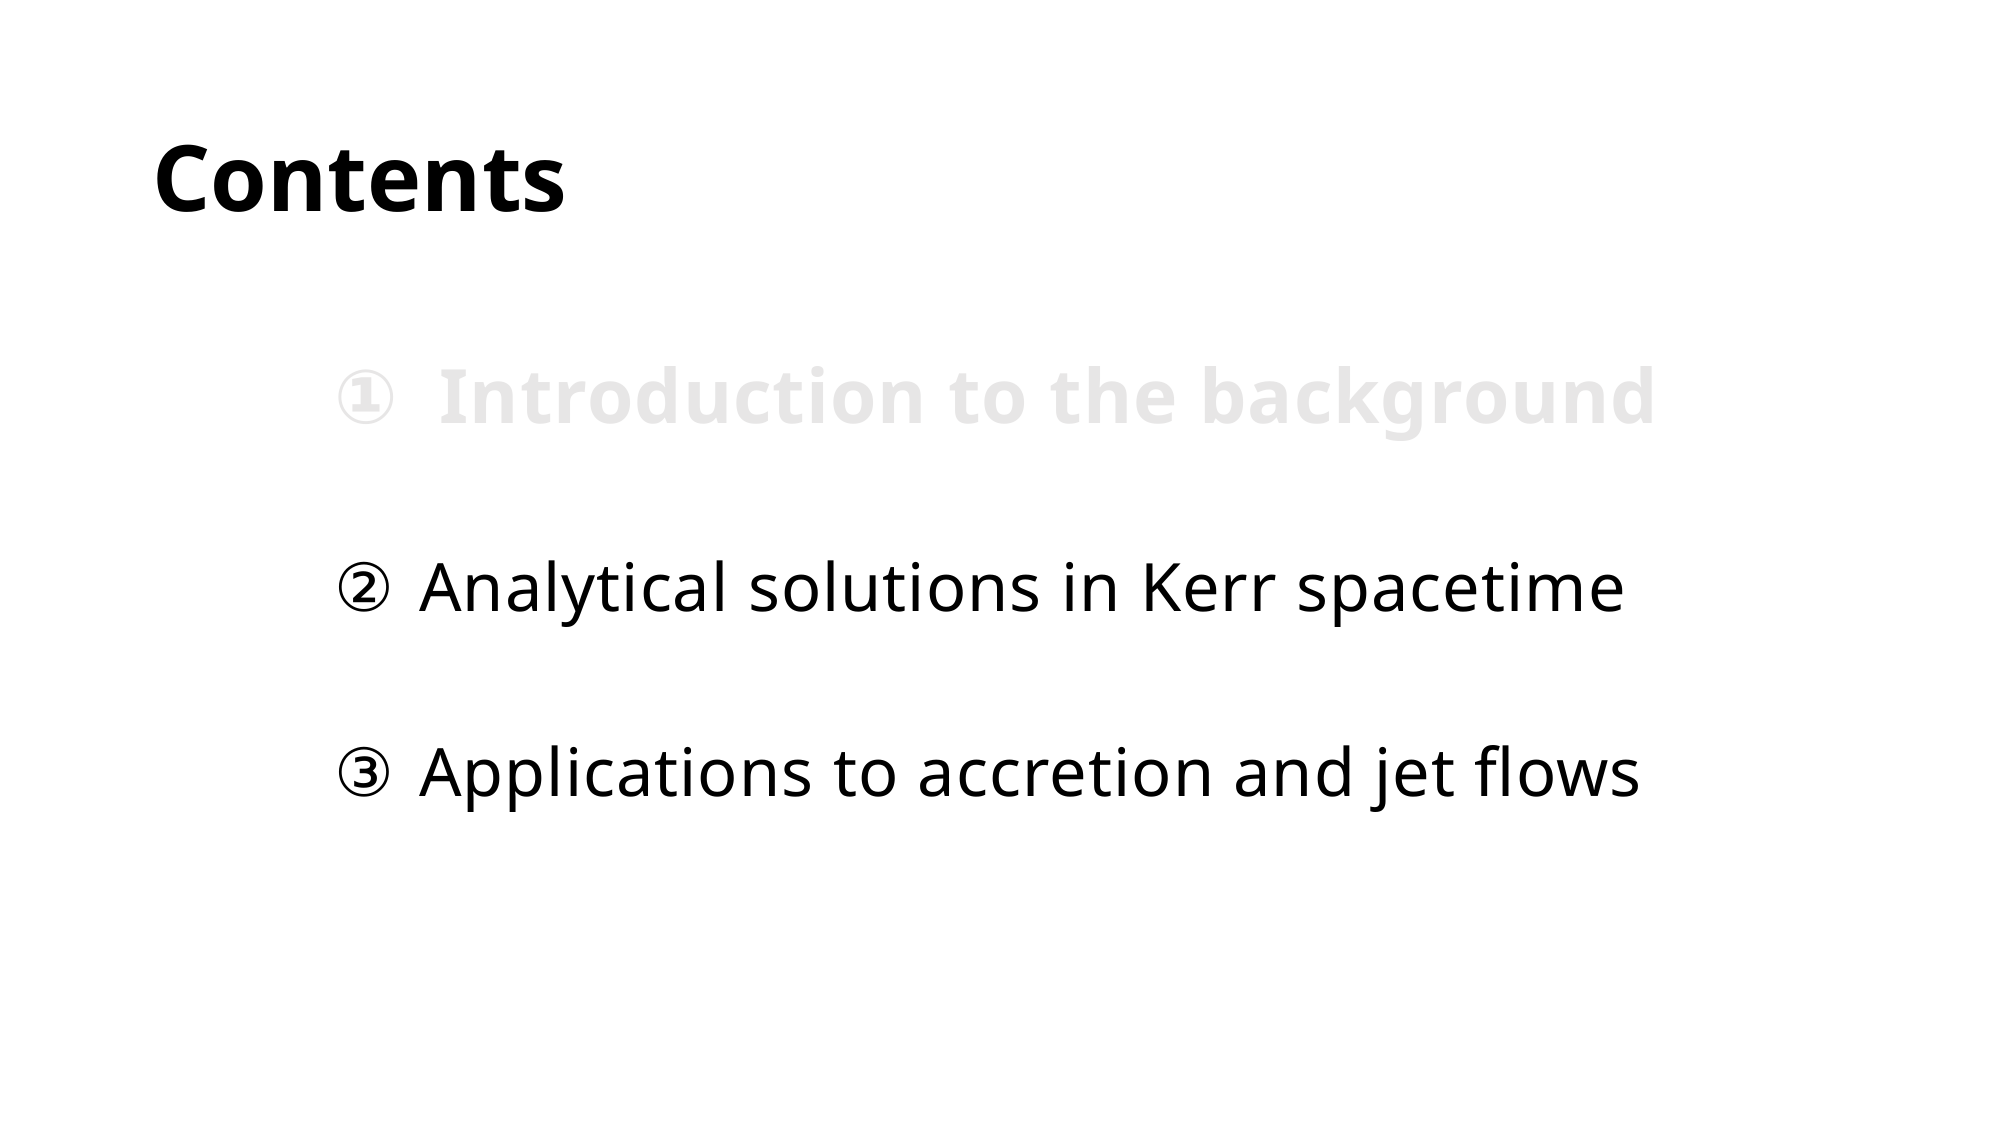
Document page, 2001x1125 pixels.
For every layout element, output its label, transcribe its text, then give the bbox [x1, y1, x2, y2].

title Contents [137, 73, 615, 291]
list Introduction to the background Analytical solutions in Kerr spacetime Applications to accretion and jet flows [319, 351, 1789, 849]
